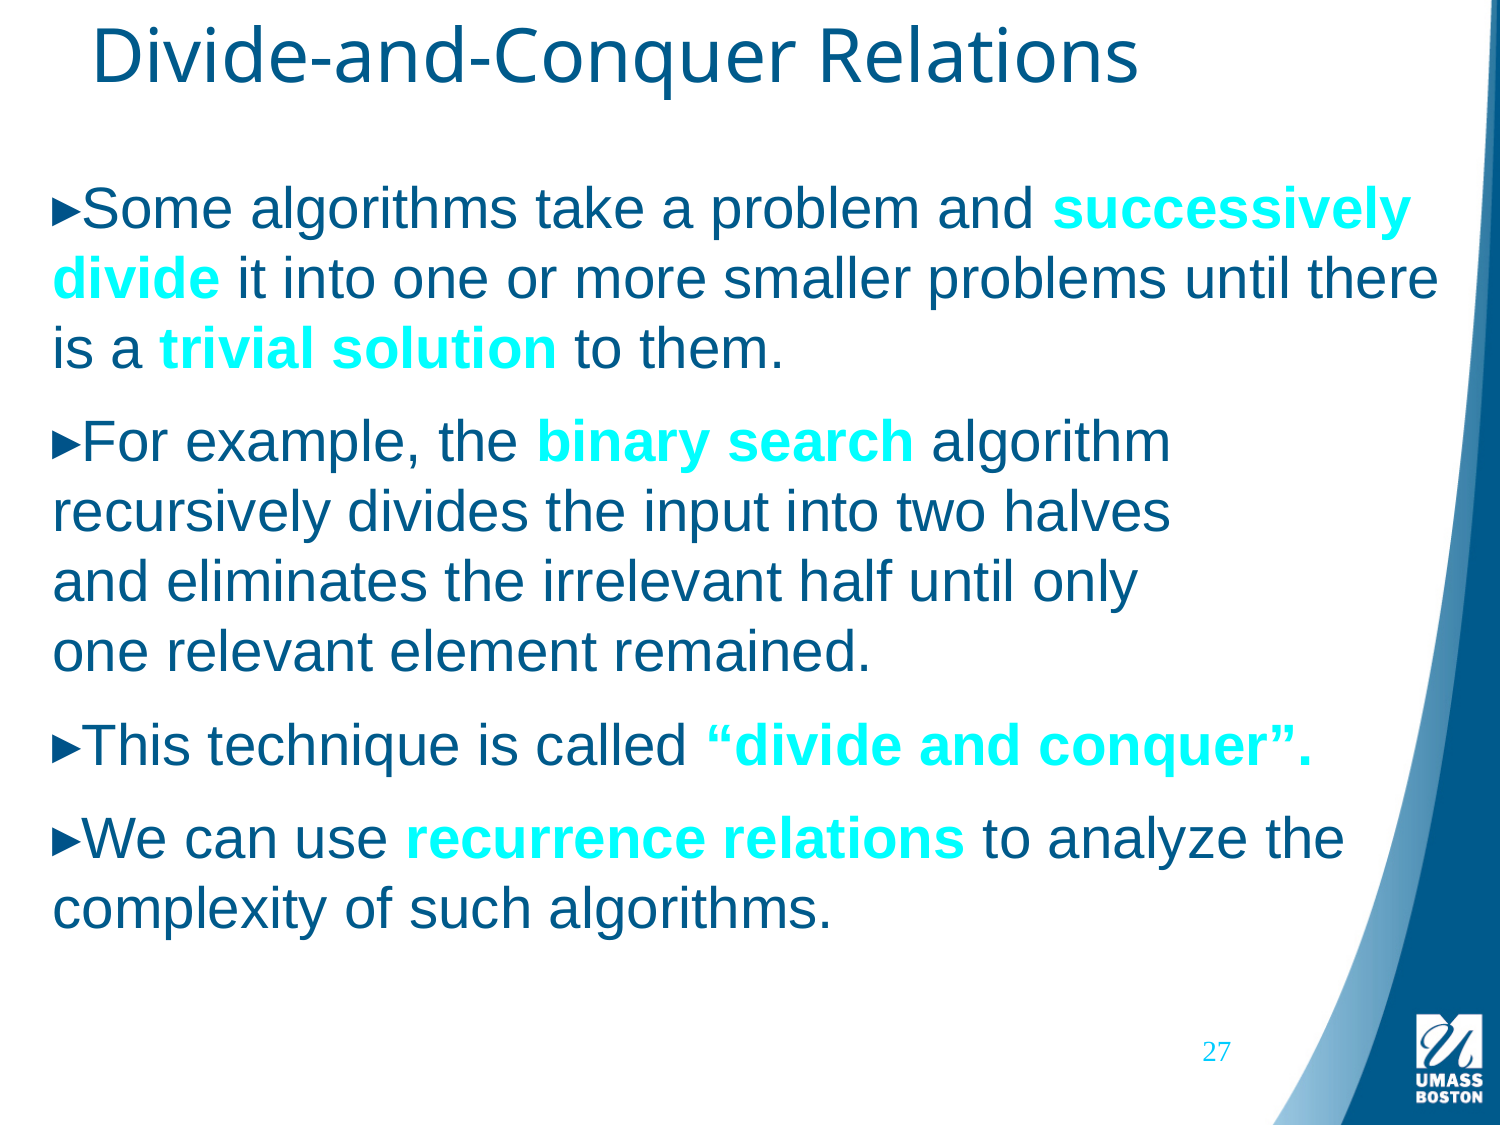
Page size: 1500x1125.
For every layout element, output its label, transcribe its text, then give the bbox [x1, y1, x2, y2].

title Divide-and-Conquer Relations [75, 0, 1413, 150]
picture [1439, 1100, 1448, 1105]
picture [1452, 1100, 1461, 1107]
slide_number 27 [1187, 1025, 1500, 1100]
list Some algorithms take a problem and successively divide it into one or more smaller problems until there is a trivial solution to them. For example, the binary search algorithm recursively divides the input into two halves and eliminates the irrelevant half until only one relevant element remained. This technique is called “divide and conquer”. We can use recurrence relations to analyze the complexity of such algorithms. [37, 162, 1475, 1050]
picture [1461, 1100, 1476, 1105]
picture [0, 0, 1500, 1125]
